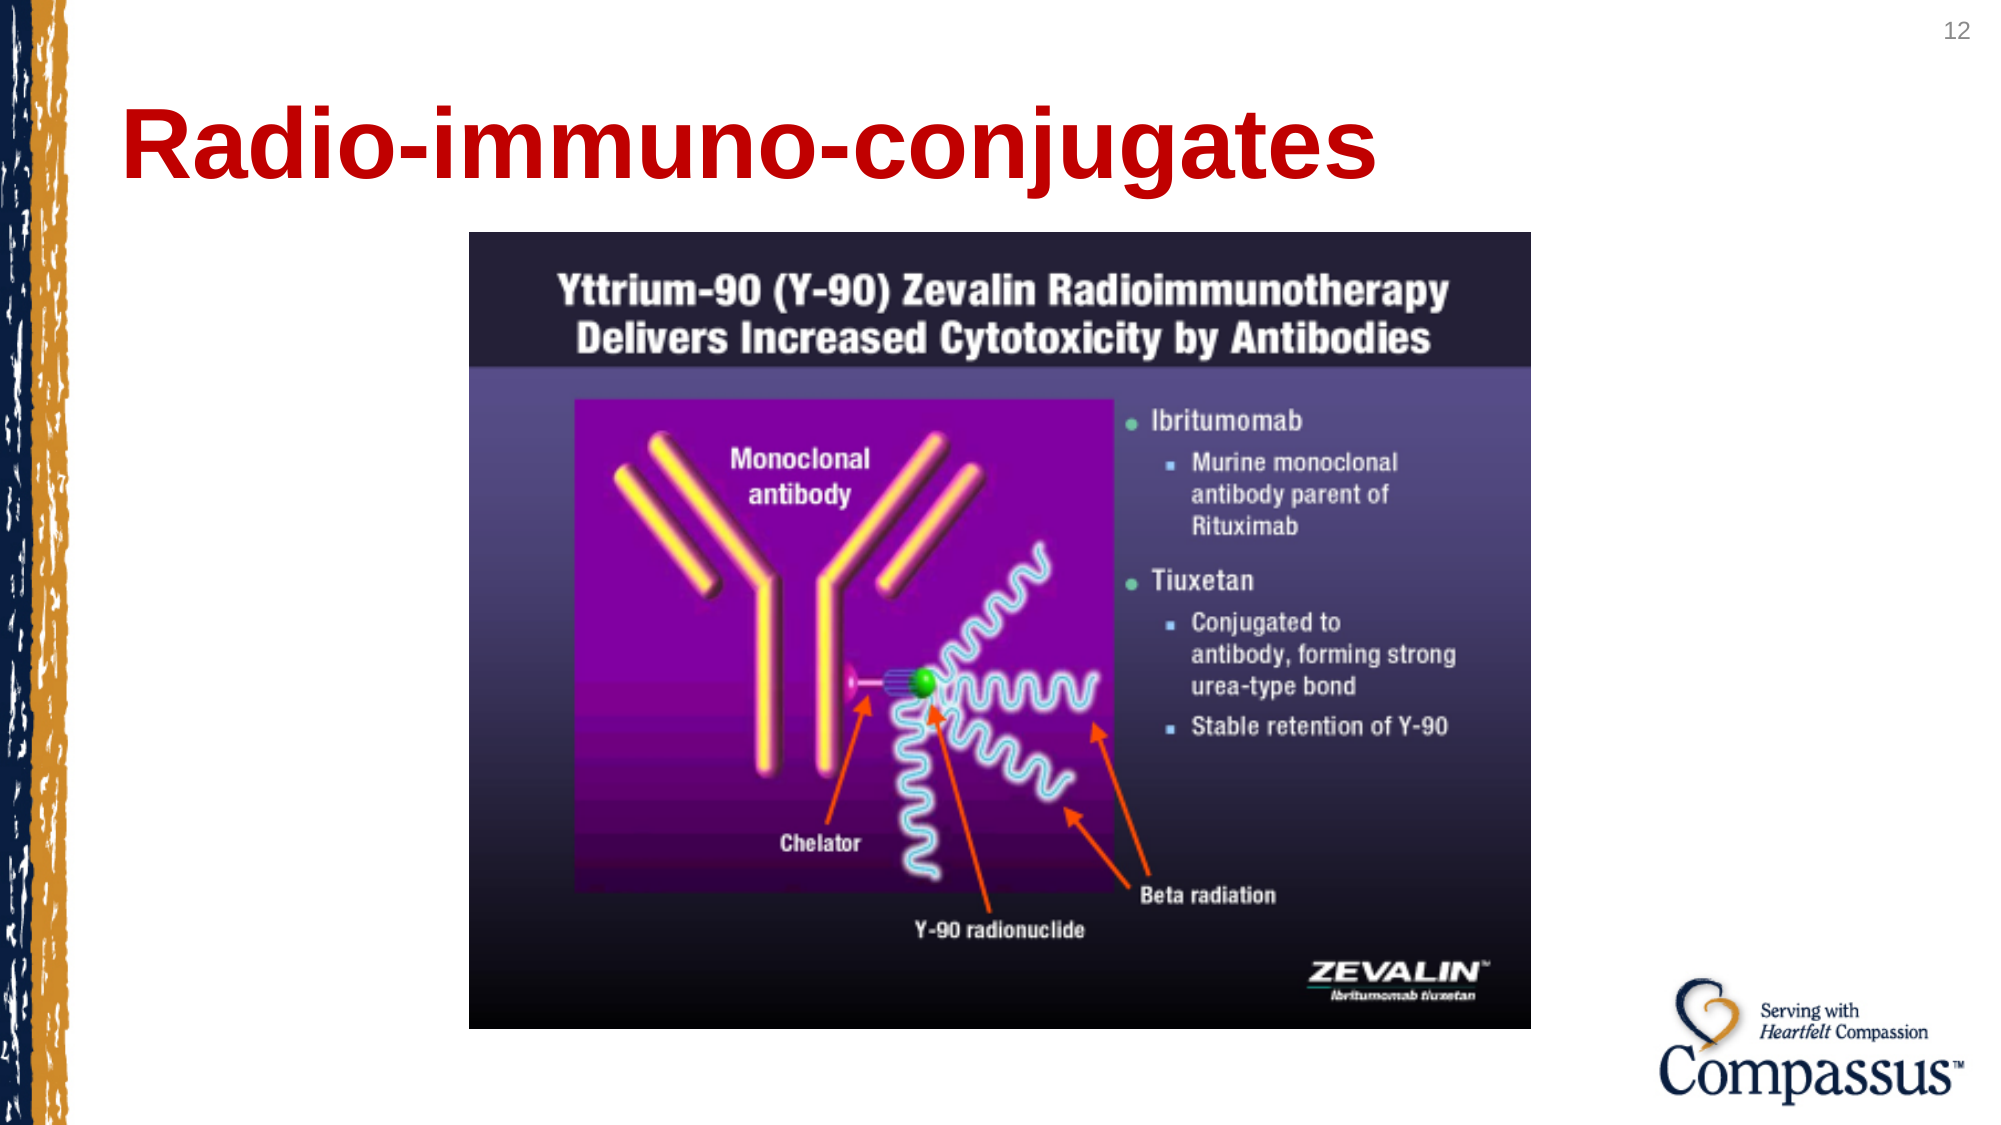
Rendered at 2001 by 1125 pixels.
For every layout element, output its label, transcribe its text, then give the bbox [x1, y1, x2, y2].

slide_number 12 [1914, 0, 2000, 60]
picture [0, 0, 2001, 1125]
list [468, 232, 1531, 1029]
title Radio-immuno-conjugates [99, 45, 1900, 233]
